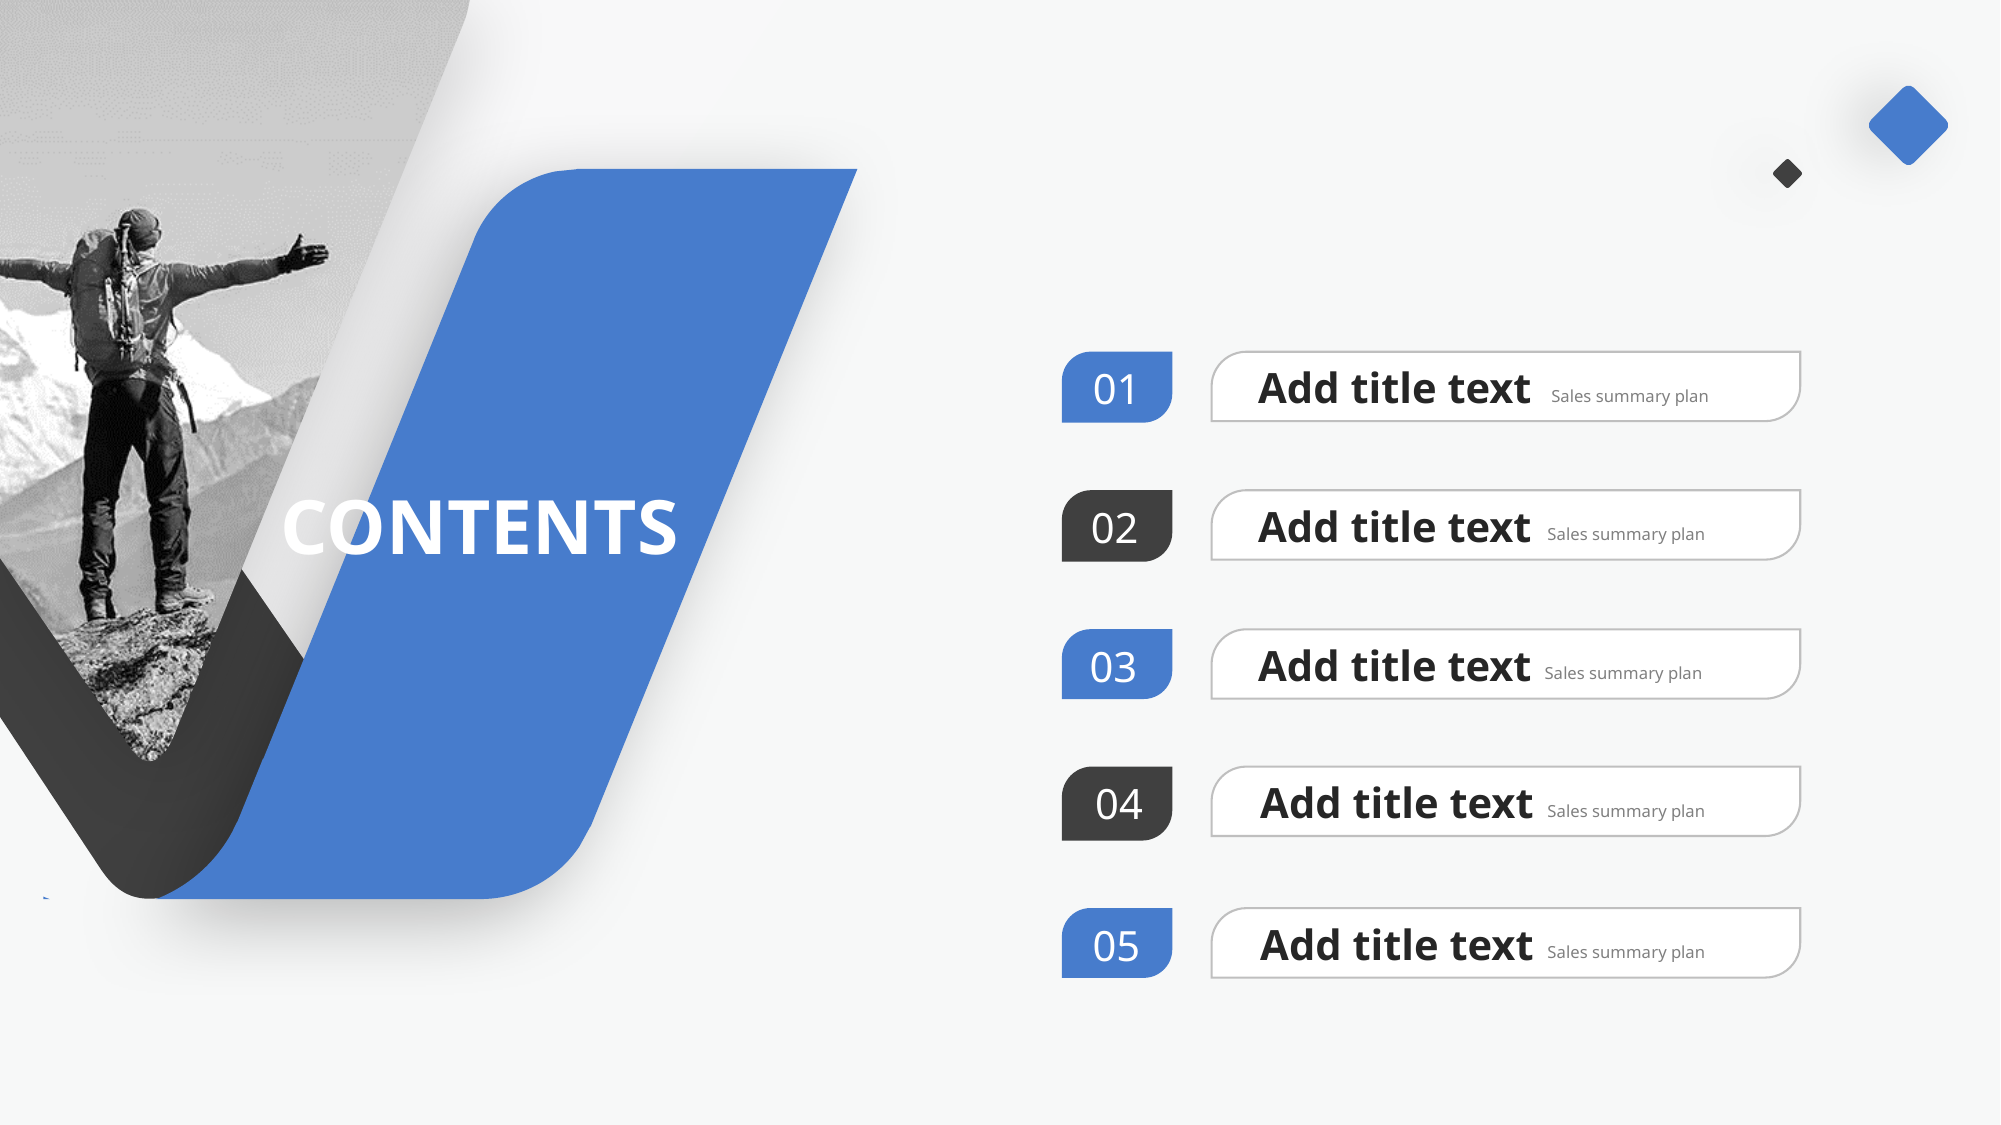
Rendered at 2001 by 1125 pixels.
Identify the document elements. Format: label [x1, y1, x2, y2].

text_box [1061, 490, 1869, 562]
text_box [1772, 158, 1803, 189]
text_box [1060, 629, 1866, 700]
text_box [1868, 84, 1950, 166]
text_box [1061, 766, 1869, 841]
text_box [0, 0, 786, 1026]
text_box [1061, 908, 1869, 978]
text_box [1061, 351, 1873, 423]
